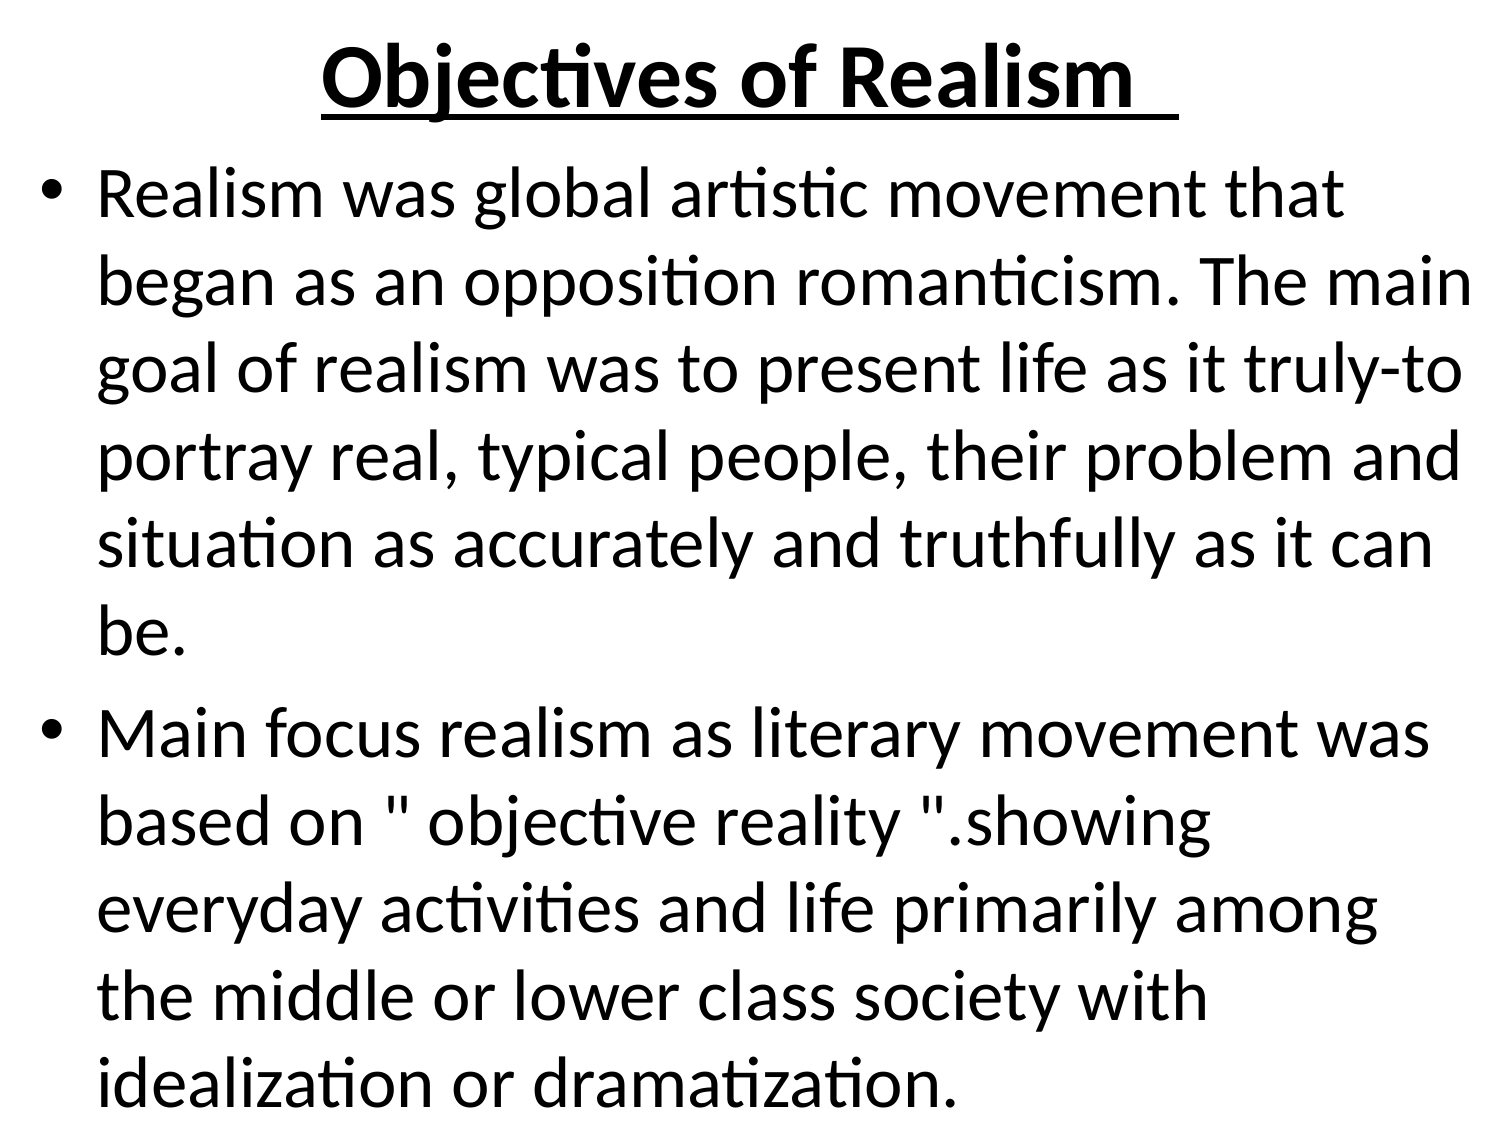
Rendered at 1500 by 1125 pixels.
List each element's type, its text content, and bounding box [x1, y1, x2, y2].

list Realism was global artistic movement that began as an opposition romanticism. The main goal of realism was to present life as it truly-to portray real, typical people, their problem and situation as accurately and truthfully as it can be. Main focus realism as literary movement was based on " objective reality ".showing everyday activities and life primarily among the middle or lower class society with idealization or dramatization. [24, 137, 1500, 1075]
title Objectives of Realism [75, 0, 1425, 137]
